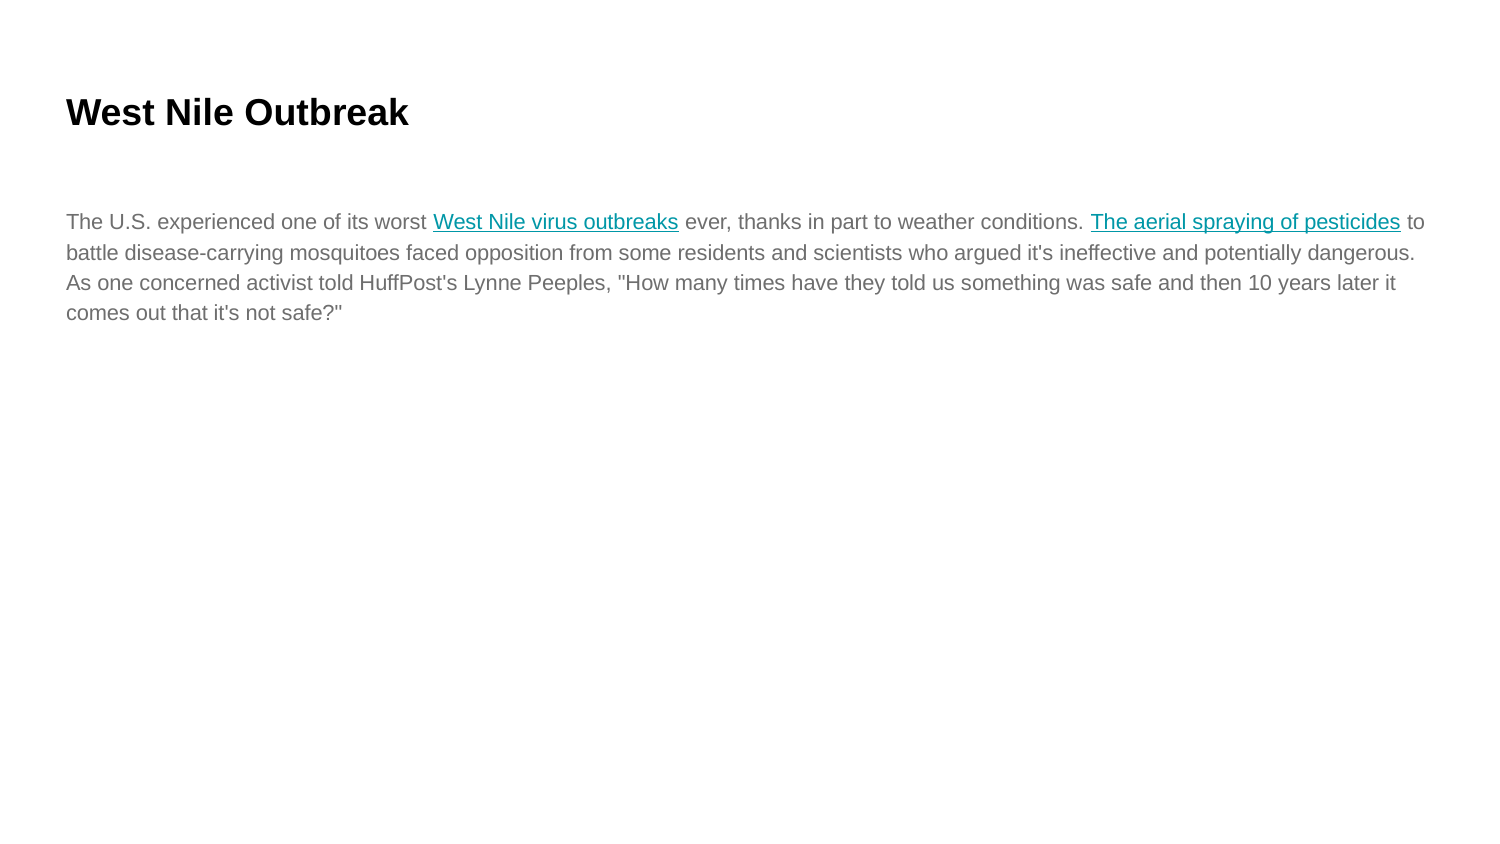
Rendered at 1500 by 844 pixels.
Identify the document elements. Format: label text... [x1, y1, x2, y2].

title West Nile Outbreak [51, 72, 1449, 167]
list The U.S. experienced one of its worst West Nile virus outbreaks ever, thanks in part to weather conditions. The aerial spraying of pesticides to battle disease-carrying mosquitoes faced opposition from some residents and scientists who argued it's ineffective and potentially dangerous. As one concerned activist told HuffPost's Lynne Peeples, "How many times have they told us something was safe and then 10 years later it comes out that it's not safe?" [51, 189, 1449, 750]
